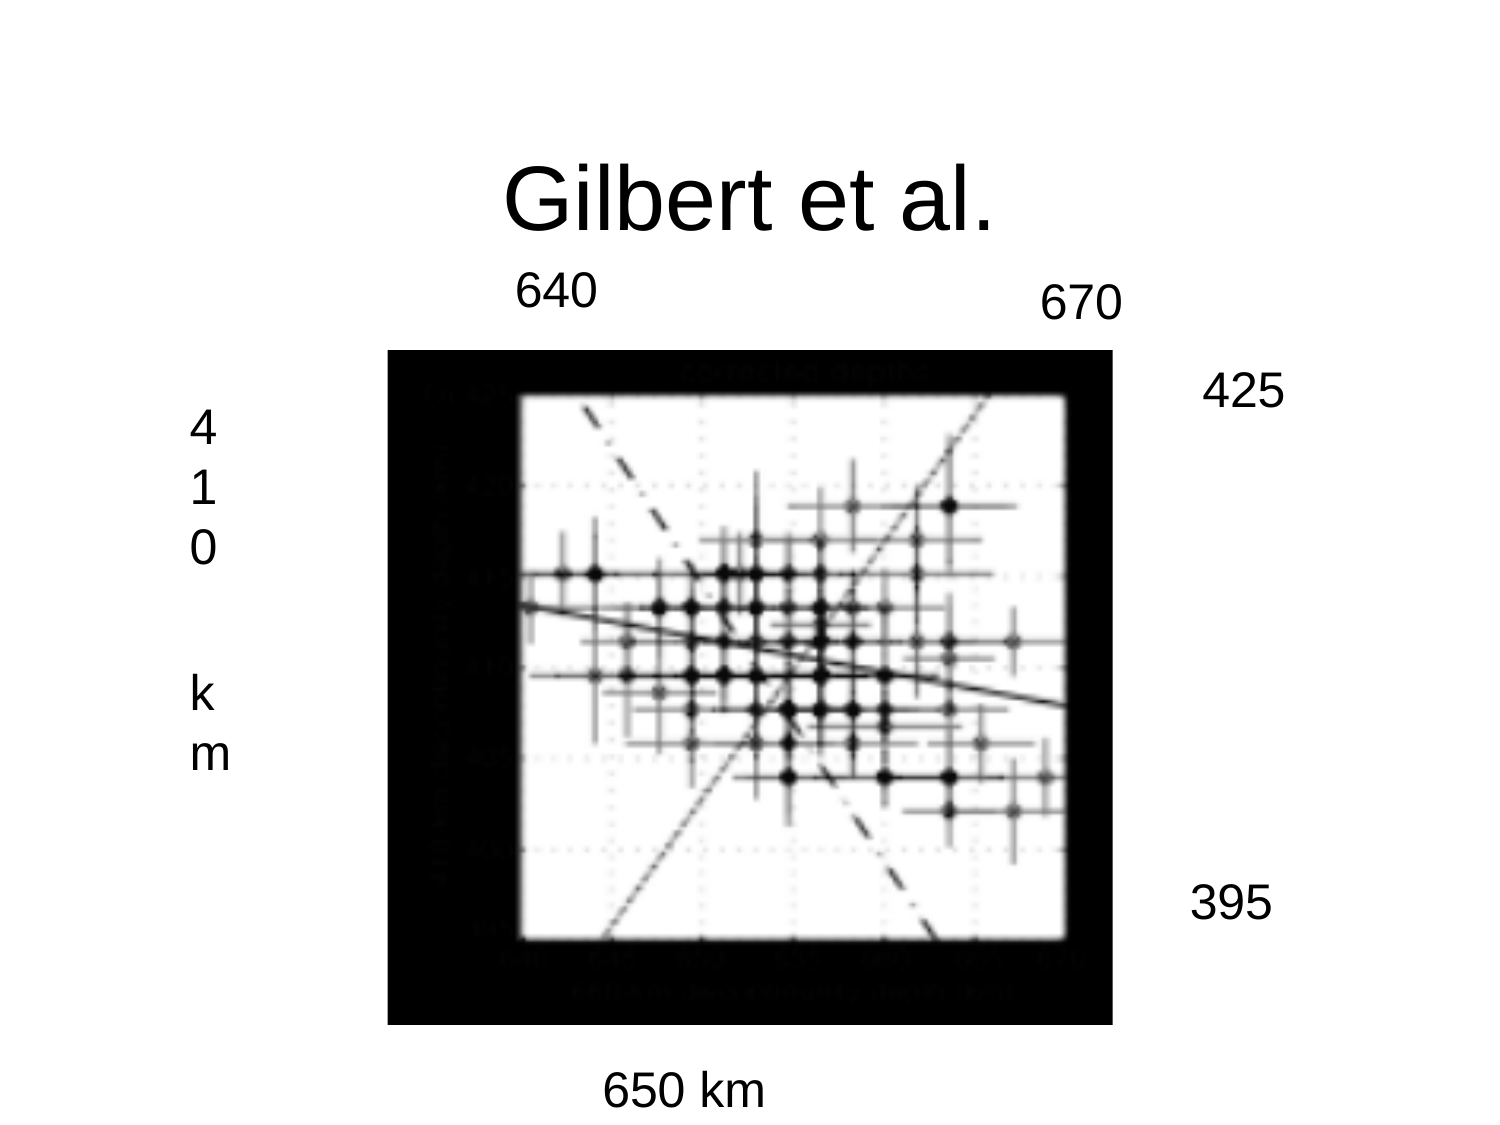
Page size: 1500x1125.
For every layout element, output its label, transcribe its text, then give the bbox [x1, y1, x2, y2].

text_box 670 [1024, 262, 1175, 338]
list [387, 349, 1113, 1026]
text_box 640 [499, 249, 650, 325]
text_box 425 [1187, 349, 1388, 425]
title Gilbert et al. [112, 99, 1388, 288]
text_box 410 km [174, 387, 250, 788]
text_box 395 [1175, 862, 1438, 938]
text_box 650 km [587, 1049, 1075, 1125]
